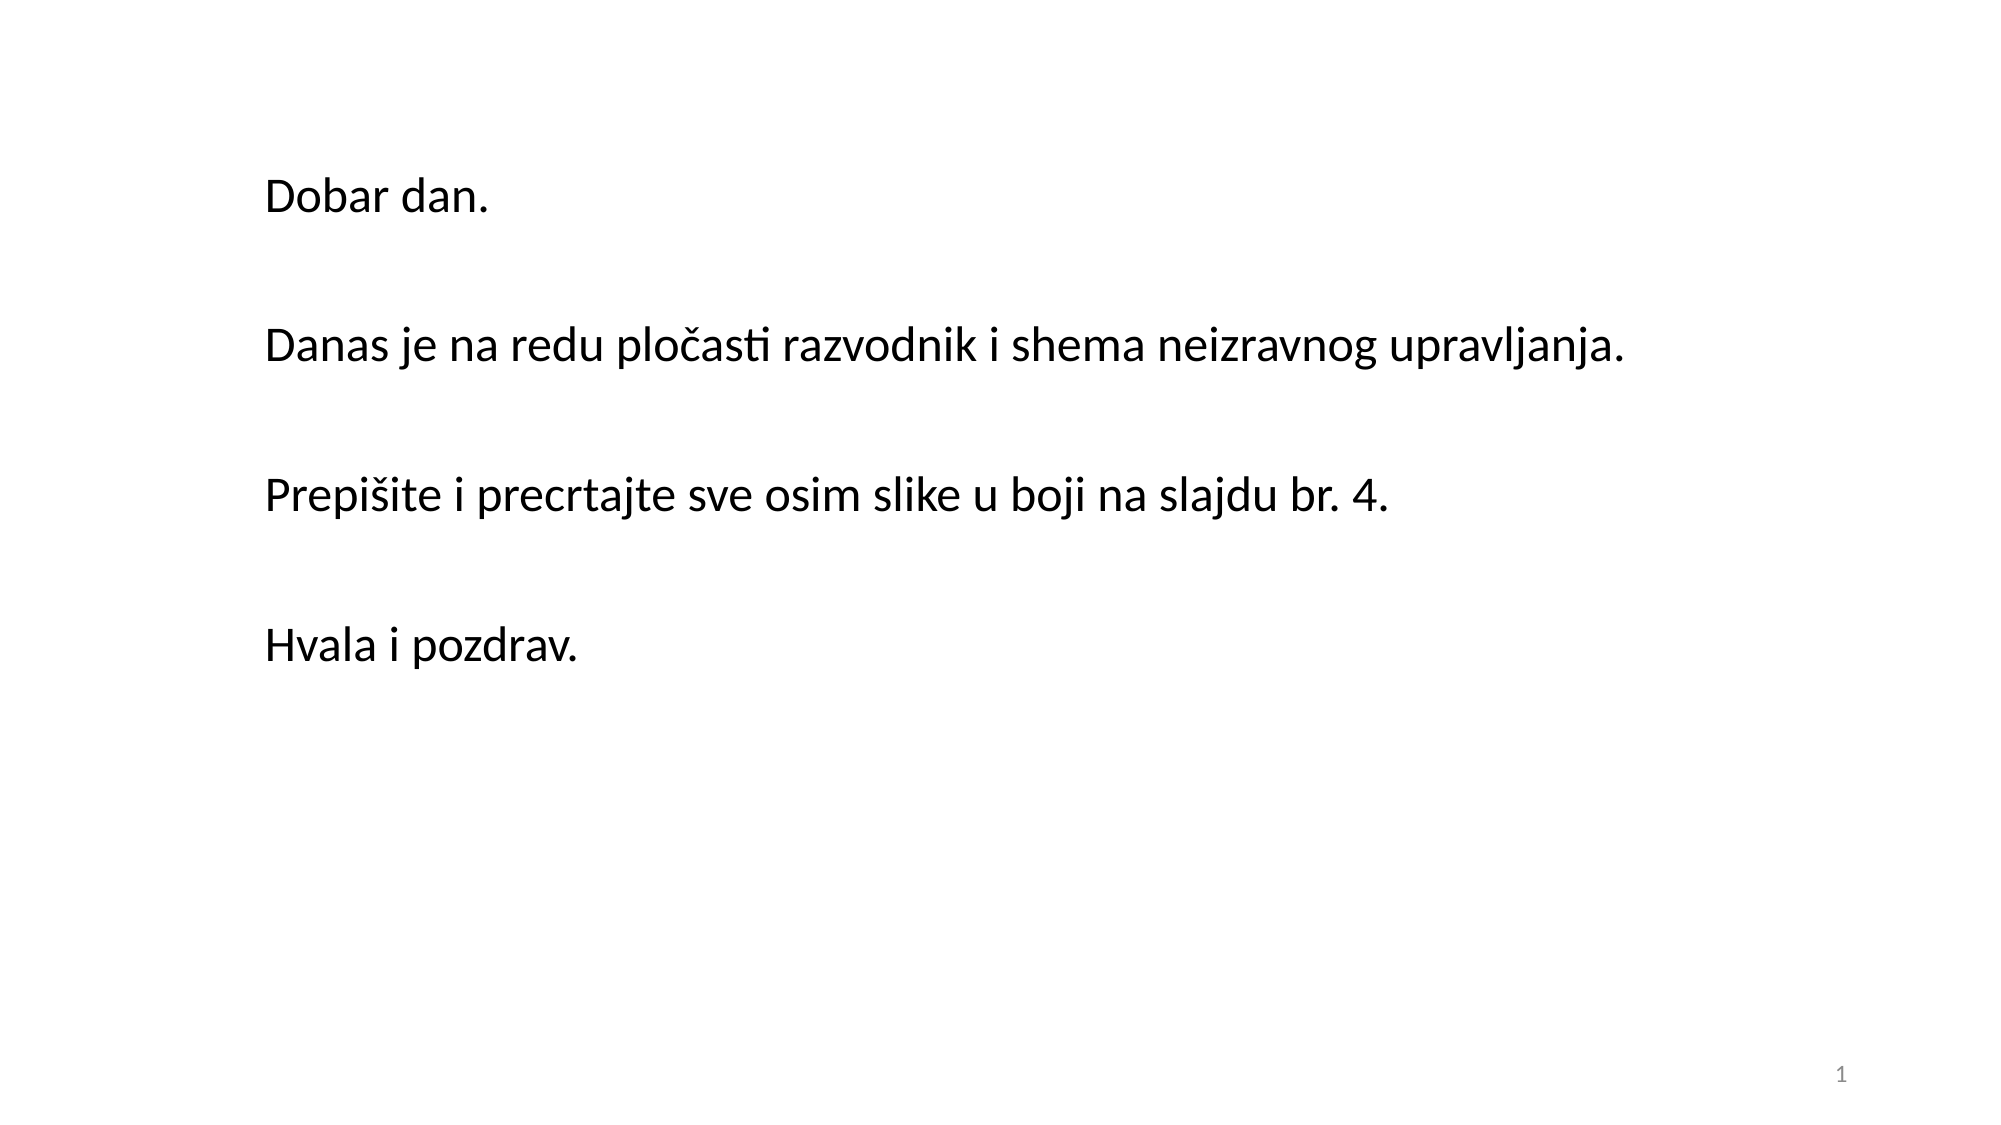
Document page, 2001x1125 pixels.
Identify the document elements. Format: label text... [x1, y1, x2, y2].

slide_number 1 [1412, 1042, 1863, 1103]
subtitle Dobar dan. Danas je na redu pločasti razvodnik i shema neizravnog upravljanja. Prepišite i precrtajte sve osim slike u boji na slajdu br. 4. Hvala i pozdrav. [249, 161, 1750, 863]
